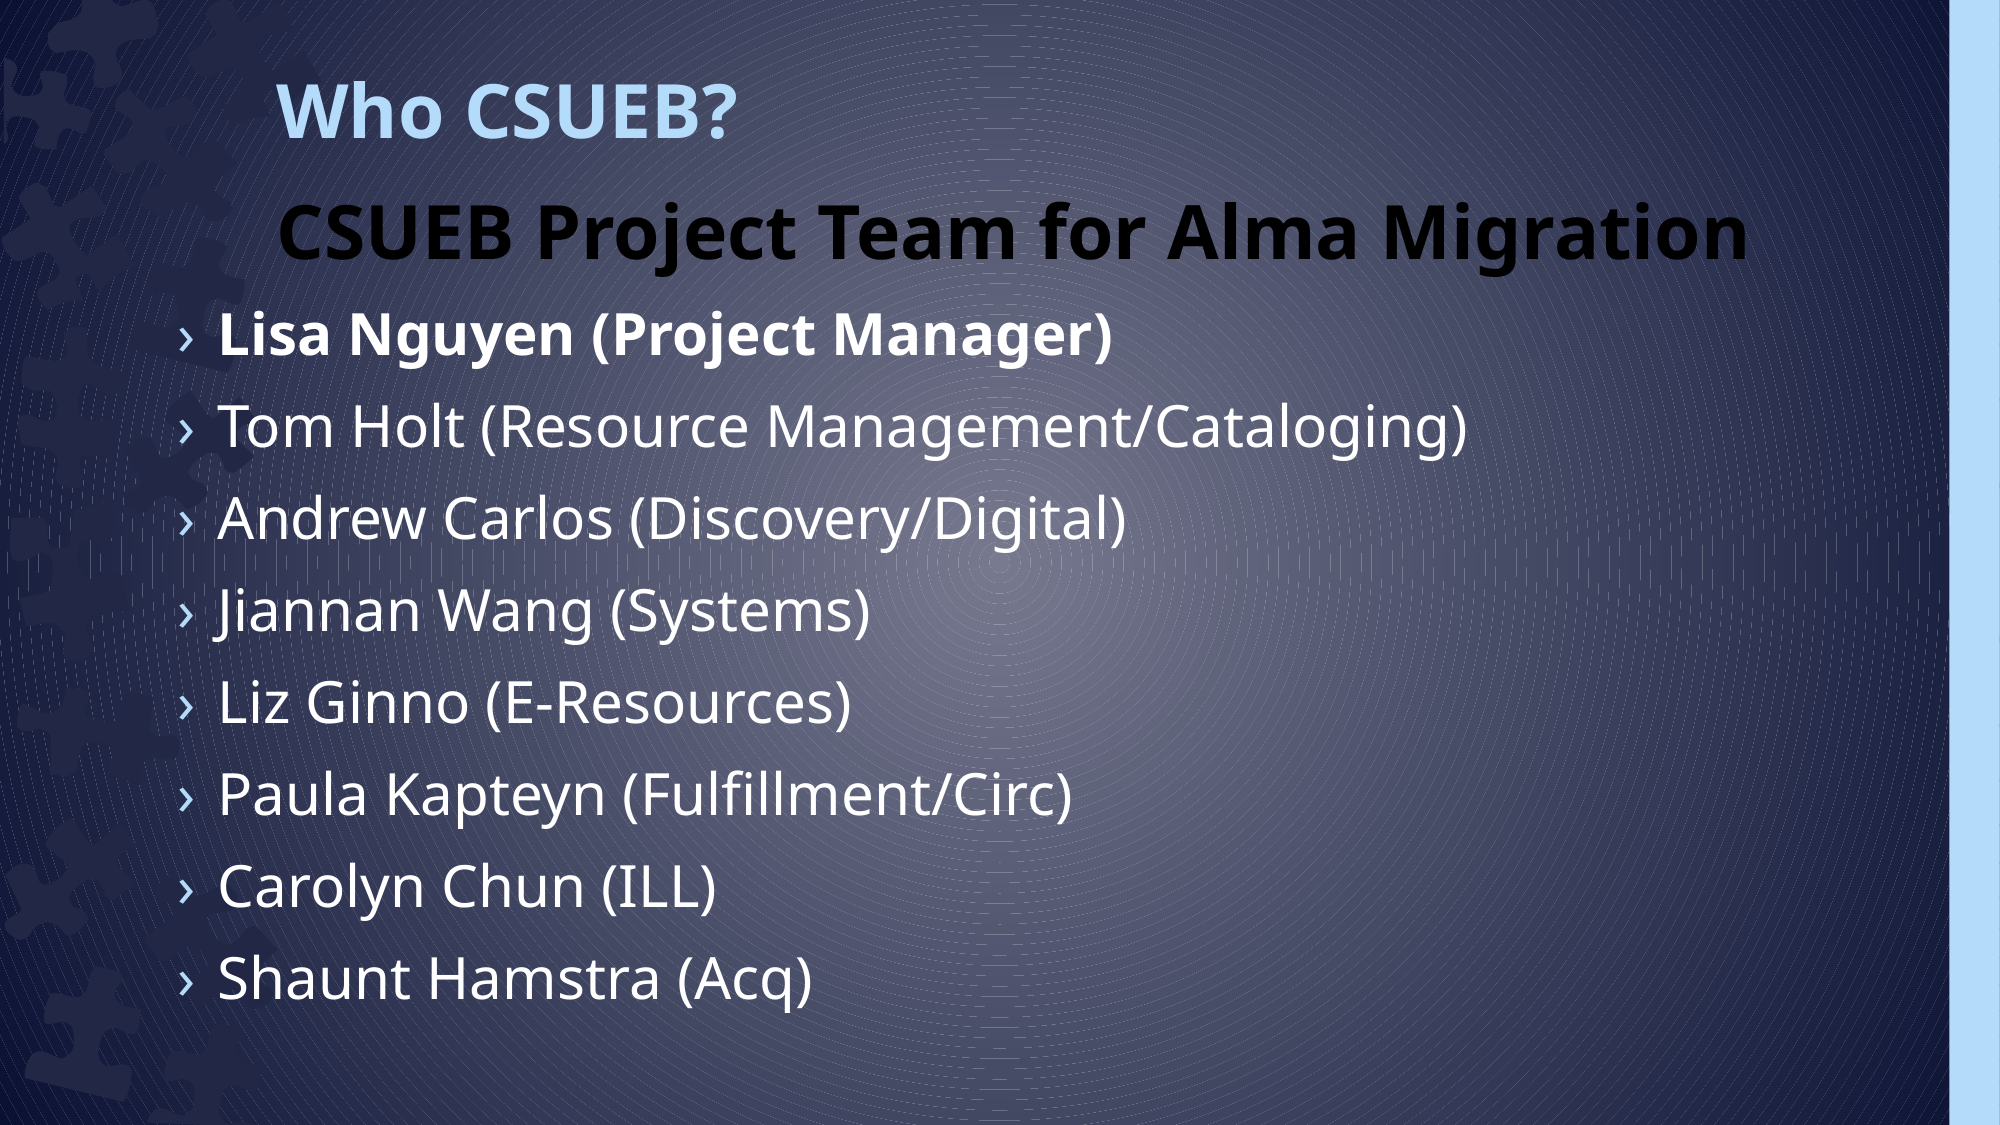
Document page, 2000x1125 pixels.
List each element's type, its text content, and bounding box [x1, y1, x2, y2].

title Who CSUEB? [261, 29, 1867, 163]
list CSUEB Project Team for Alma Migration Lisa Nguyen (Project Manager) Tom Holt (Resource Management/Cataloging) Andrew Carlos (Discovery/Digital) Jiannan Wang (Systems) Liz Ginno (E-Resources) Paula Kapteyn (Fulfillment/Circ) Carolyn Chun (ILL) Shaunt Hamstra (Acq) [162, 187, 1867, 1063]
